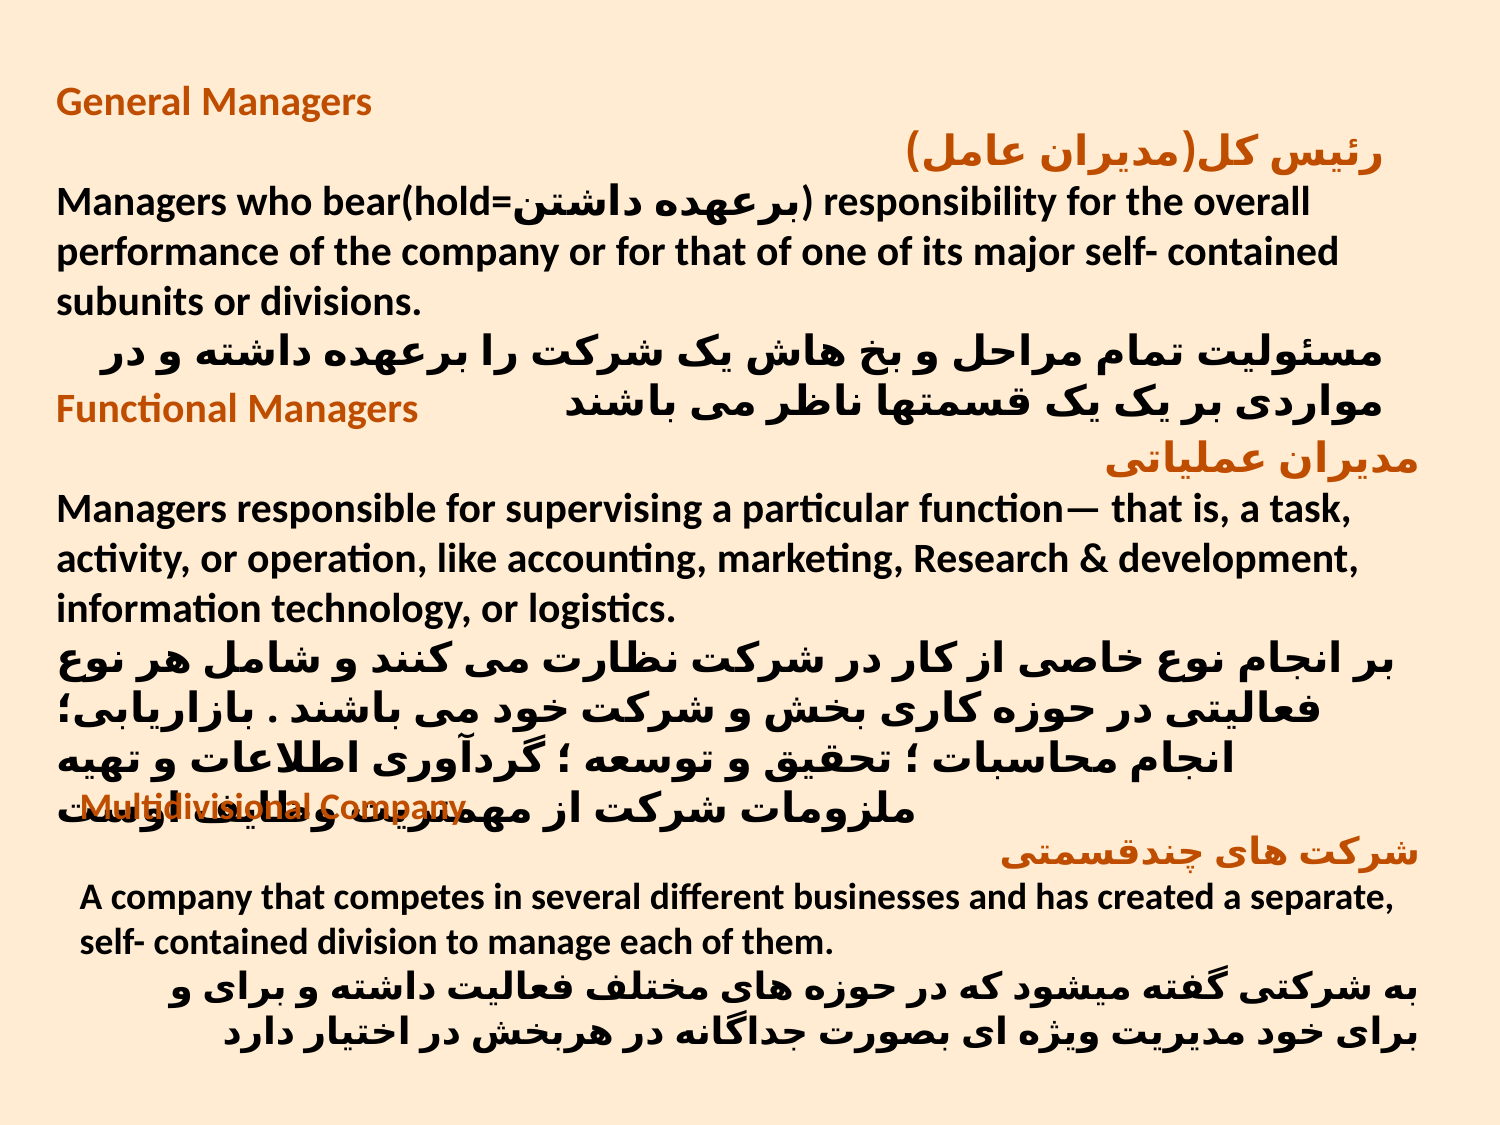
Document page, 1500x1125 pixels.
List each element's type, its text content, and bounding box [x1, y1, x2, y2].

text_box Multidivisional Company شرکت های چندقسمتی A company that competes in several different businesses and has created a separate, self- contained division to manage each of them. به شرکتی گفته میشود که در حوزه های مختلف فعالیت داشته و برای و برای خود مدیریت ویژه ای بصورت جداگانه در هربخش در اختیار دارد [64, 775, 1436, 1060]
text_box General Managers رئیس کل(مدیران عامل) Managers who bear(hold=برعهده داشتن) responsibility for the overall performance of the company or for that of one of its major self- contained subunits or divisions. مسئولیت تمام مراحل و بخ هاش یک شرکت را برعهده داشته و در مواردی بر یک یک قسمتها ناظر می باشند [41, 66, 1400, 373]
text_box Functional Managers مدیران عملیاتی Managers responsible for supervising a particular function— that is, a task, activity, or operation, like accounting, marketing, Research & development, information technology, or logistics. بر انجام نوع خاصی از کار در شرکت نظارت می کنند و شامل هر نوع فعالیتی در حوزه کاری بخش و شرکت خود می باشند . بازاریابی؛ انجام محاسبات ؛ تحقیق و توسعه ؛ گردآوری اطلاعات و تهیه ملزومات شرکت از مهمتریت وظایف اوست [41, 373, 1436, 839]
